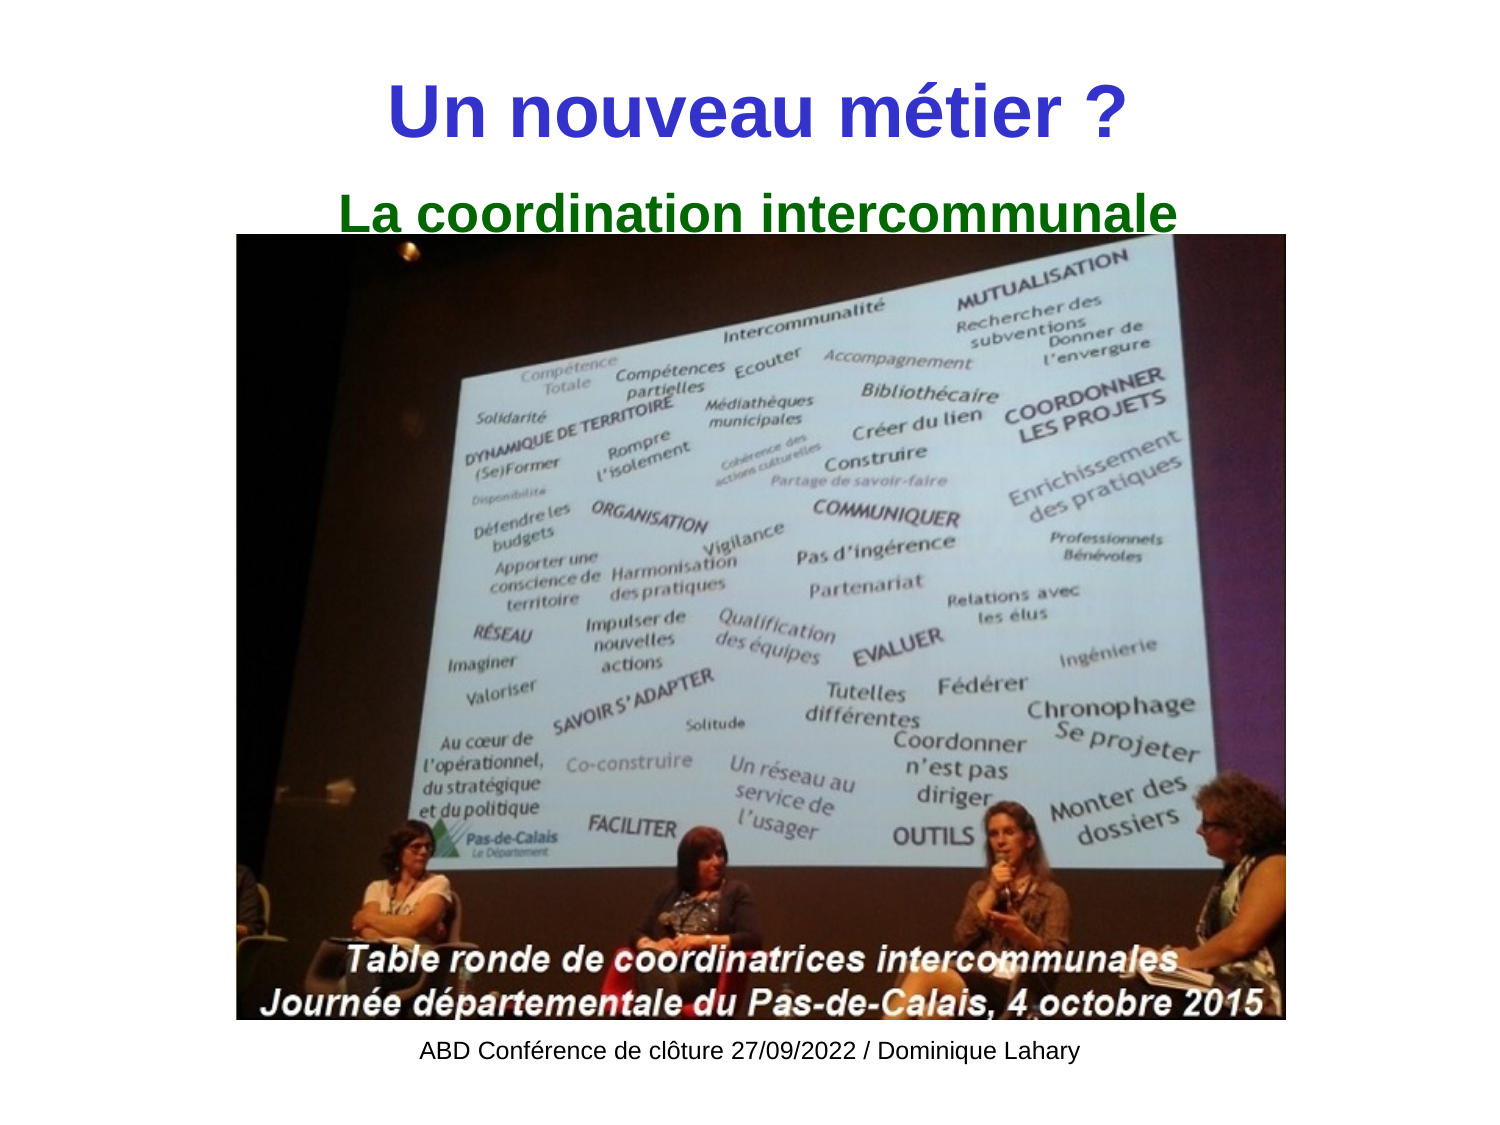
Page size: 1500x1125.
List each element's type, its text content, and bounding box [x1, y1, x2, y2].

picture [235, 234, 1286, 1020]
text_box La coordination intercommunale [233, 170, 1286, 235]
text_box Un nouveau métier ? [64, 0, 1453, 216]
text_box ABD Conférence de clôture 27/09/2022 / Dominique Lahary [50, 1027, 1451, 1103]
